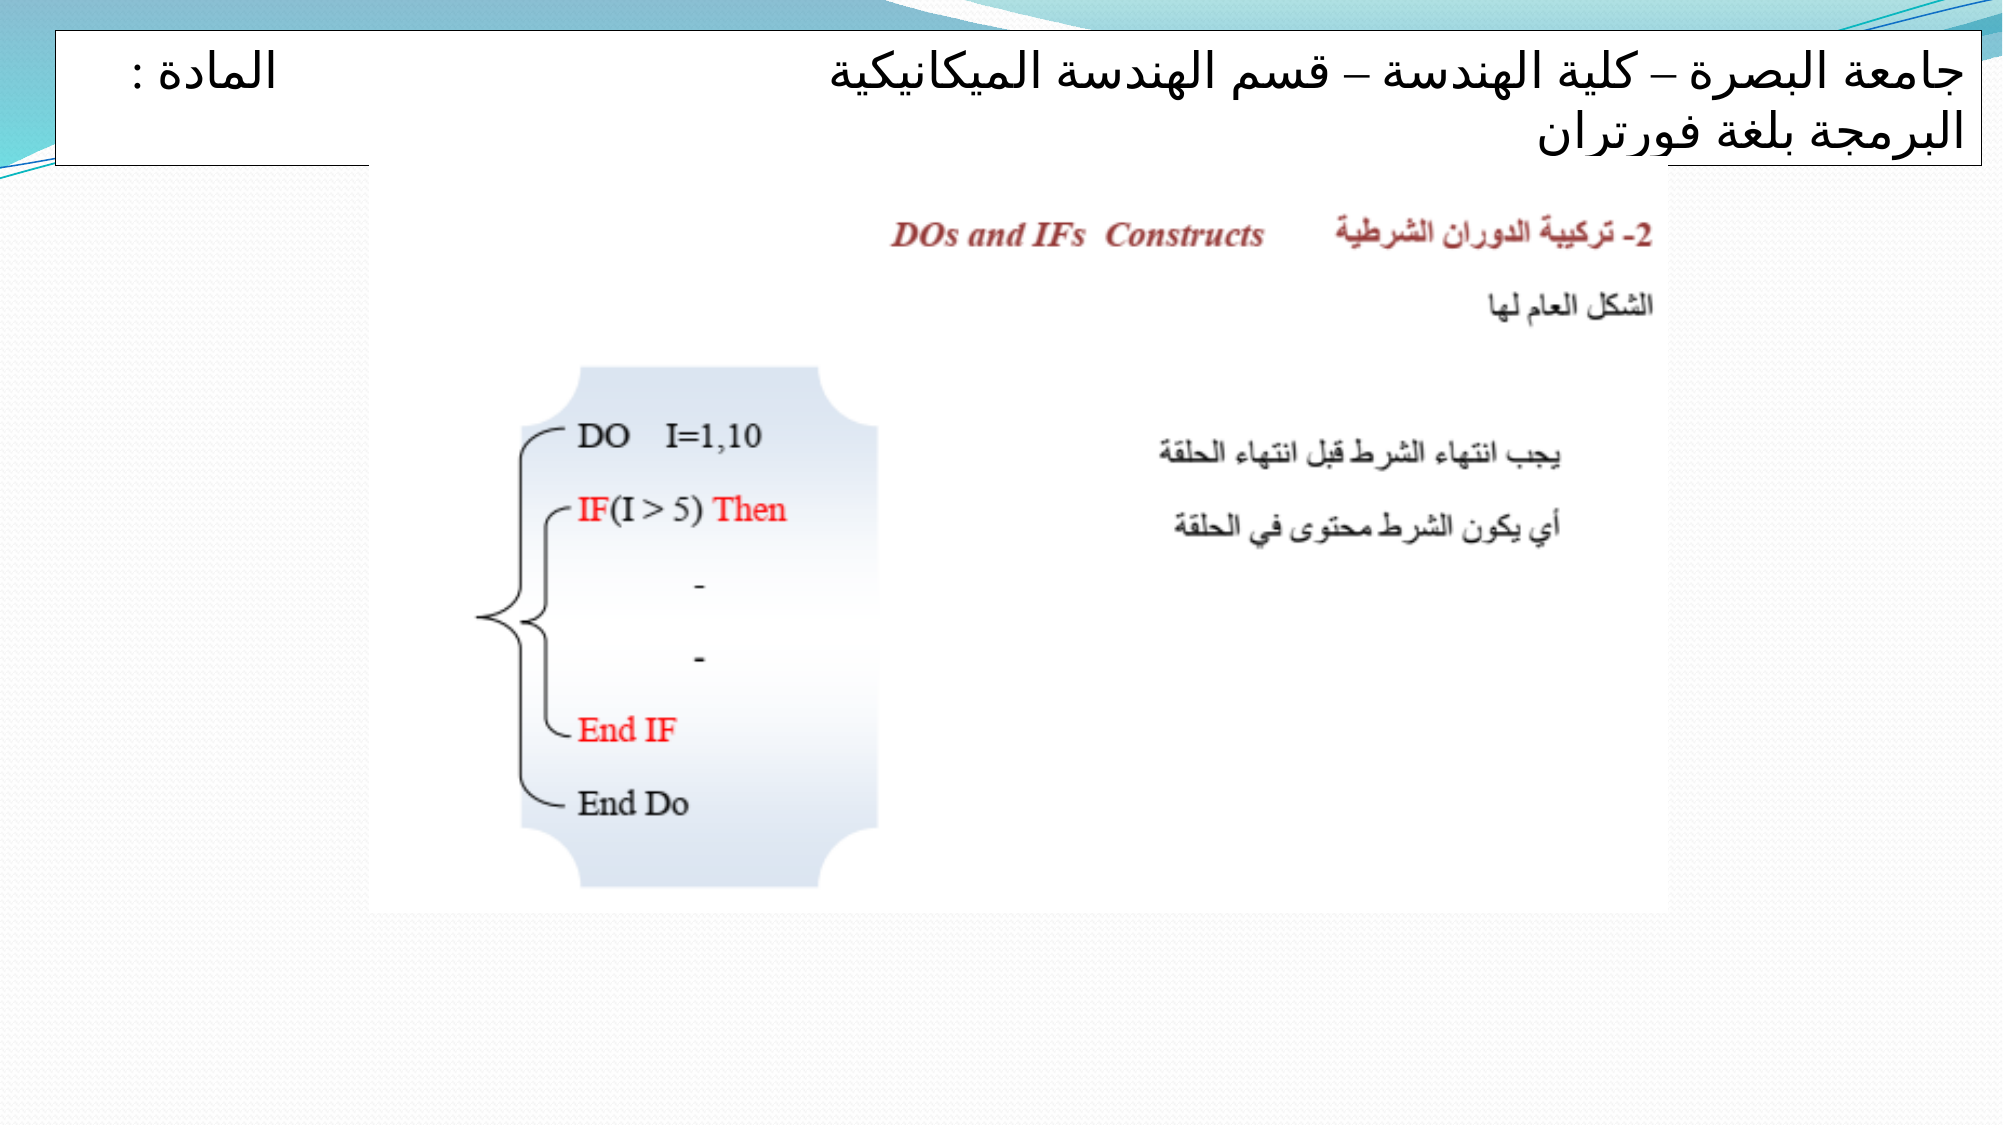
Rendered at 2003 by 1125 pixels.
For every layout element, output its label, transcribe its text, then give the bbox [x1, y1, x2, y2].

picture [369, 156, 1668, 913]
text_box جامعة البصرة – كلية الهندسة – قسم الهندسة الميكانيكية المادة : البرمجة بلغة فورتران [55, 30, 1982, 166]
